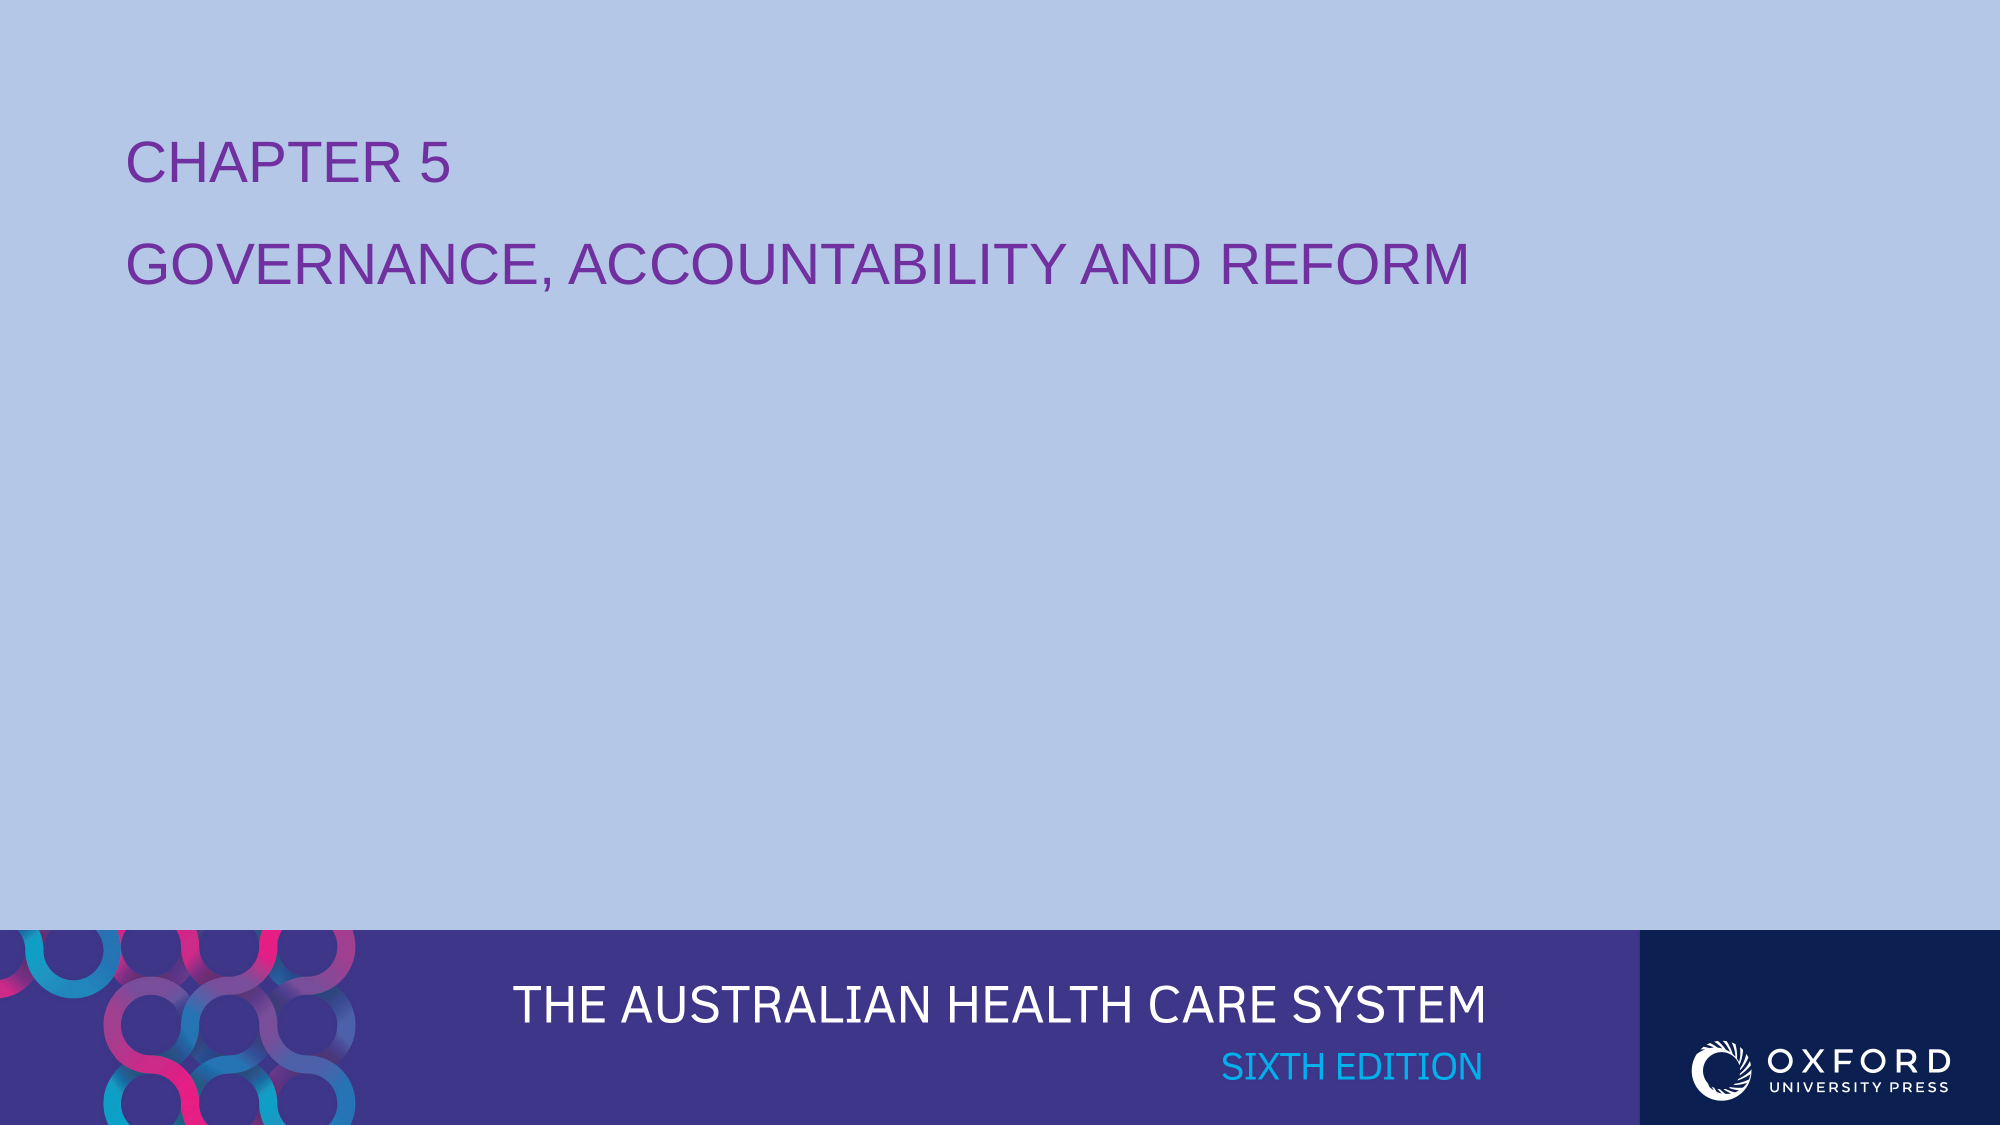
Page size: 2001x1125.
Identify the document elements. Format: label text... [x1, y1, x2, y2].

text_box CHAPTER 5 GOVERNANCE, ACCOUNTABILITY AND REFORM [110, 106, 1676, 304]
picture [0, 930, 2000, 1125]
